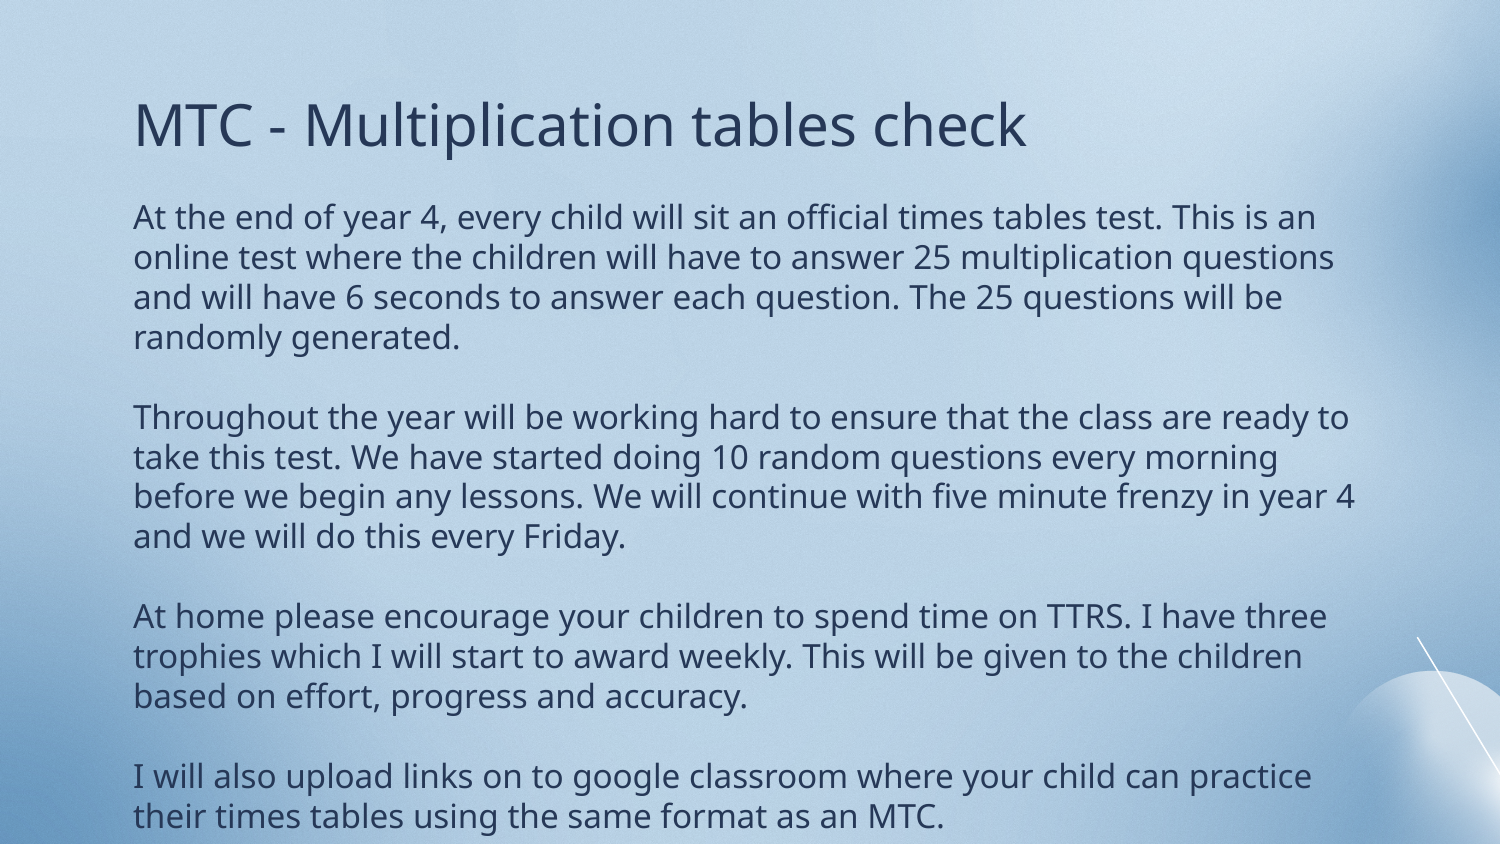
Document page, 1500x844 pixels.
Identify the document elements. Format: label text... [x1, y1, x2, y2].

title MTC - Multiplication tables check [118, 72, 1382, 167]
list At the end of year 4, every child will sit an official times tables test. This is an online test where the children will have to answer 25 multiplication questions and will have 6 seconds to answer each question. The 25 questions will be randomly generated. Throughout the year will be working hard to ensure that the class are ready to take this test. We have started doing 10 random questions every morning before we begin any lessons. We will continue with five minute frenzy in year 4 and we will do this every Friday. At home please encourage your children to spend time on TTRS. I have three trophies which I will start to award weekly. This will be given to the children based on effort, progress and accuracy. I will also upload links on to google classroom where your child can practice their times tables using the same format as an MTC. [118, 181, 1382, 241]
picture [0, 0, 1500, 844]
